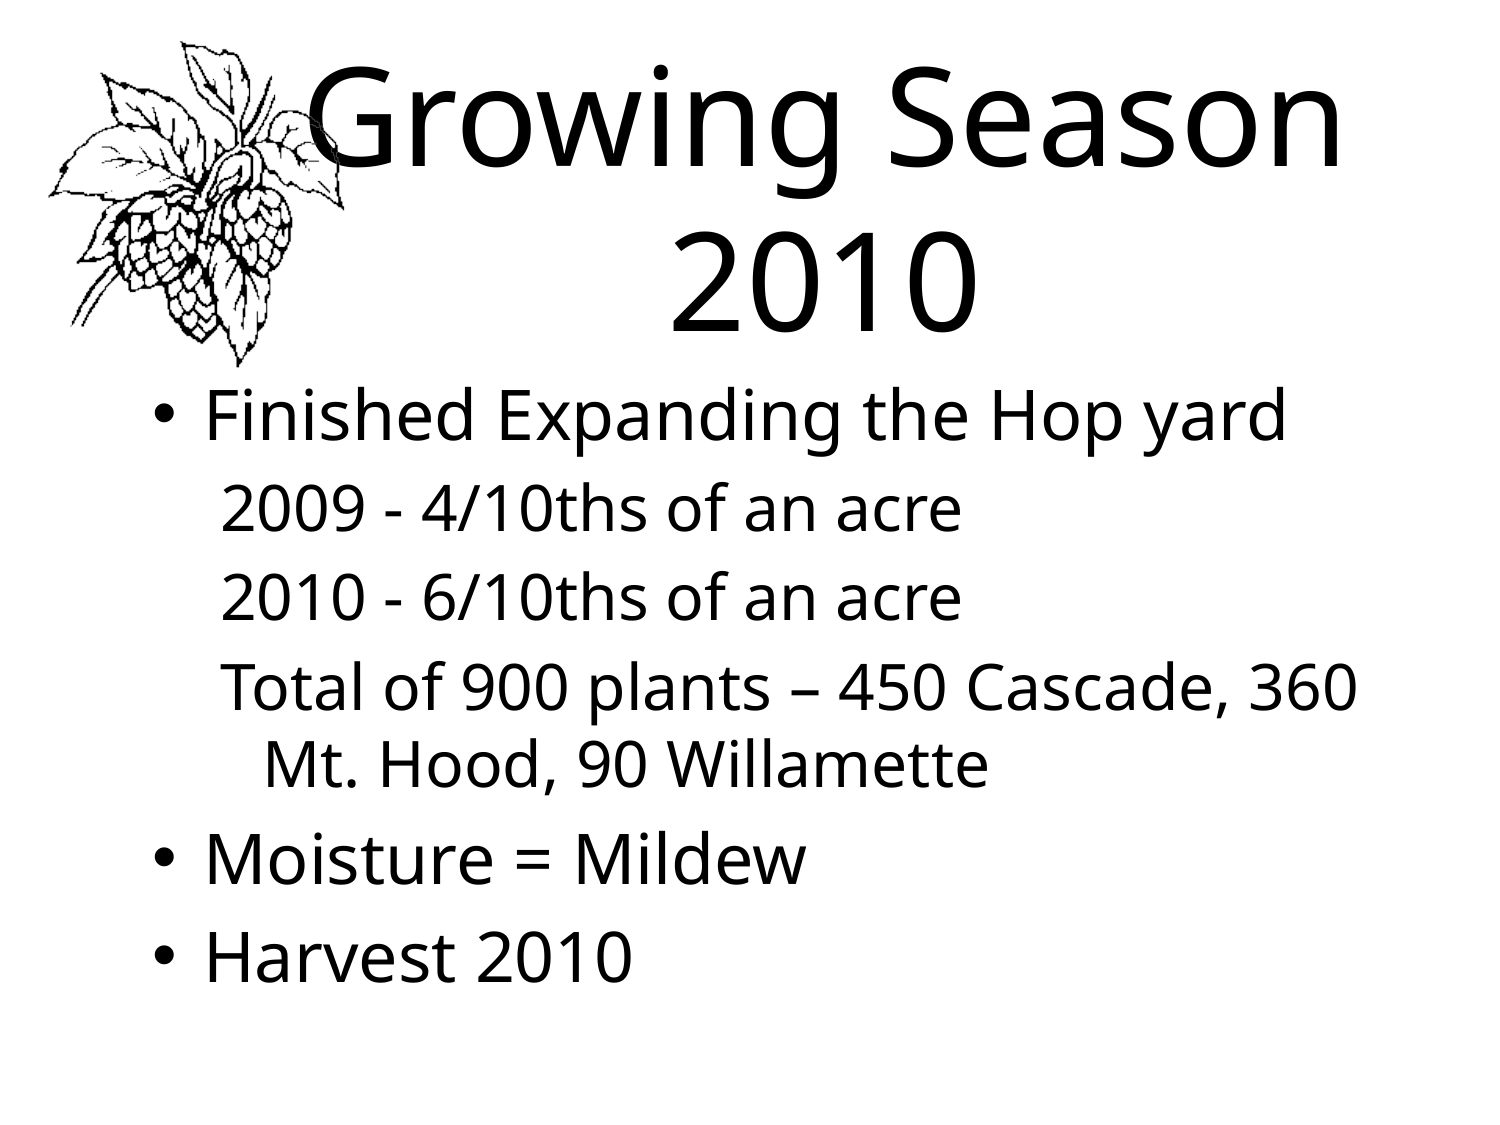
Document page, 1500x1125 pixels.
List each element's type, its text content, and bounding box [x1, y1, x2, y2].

picture [0, 0, 368, 382]
list Finished Expanding the Hop yard 2009 - 4/10ths of an acre 2010 - 6/10ths of an acre Total of 900 plants – 450 Cascade, 360 Mt. Hood, 90 Willamette Moisture = Mildew Harvest 2010 [137, 362, 1425, 1005]
title Growing Season 2010 [371, 62, 1463, 325]
